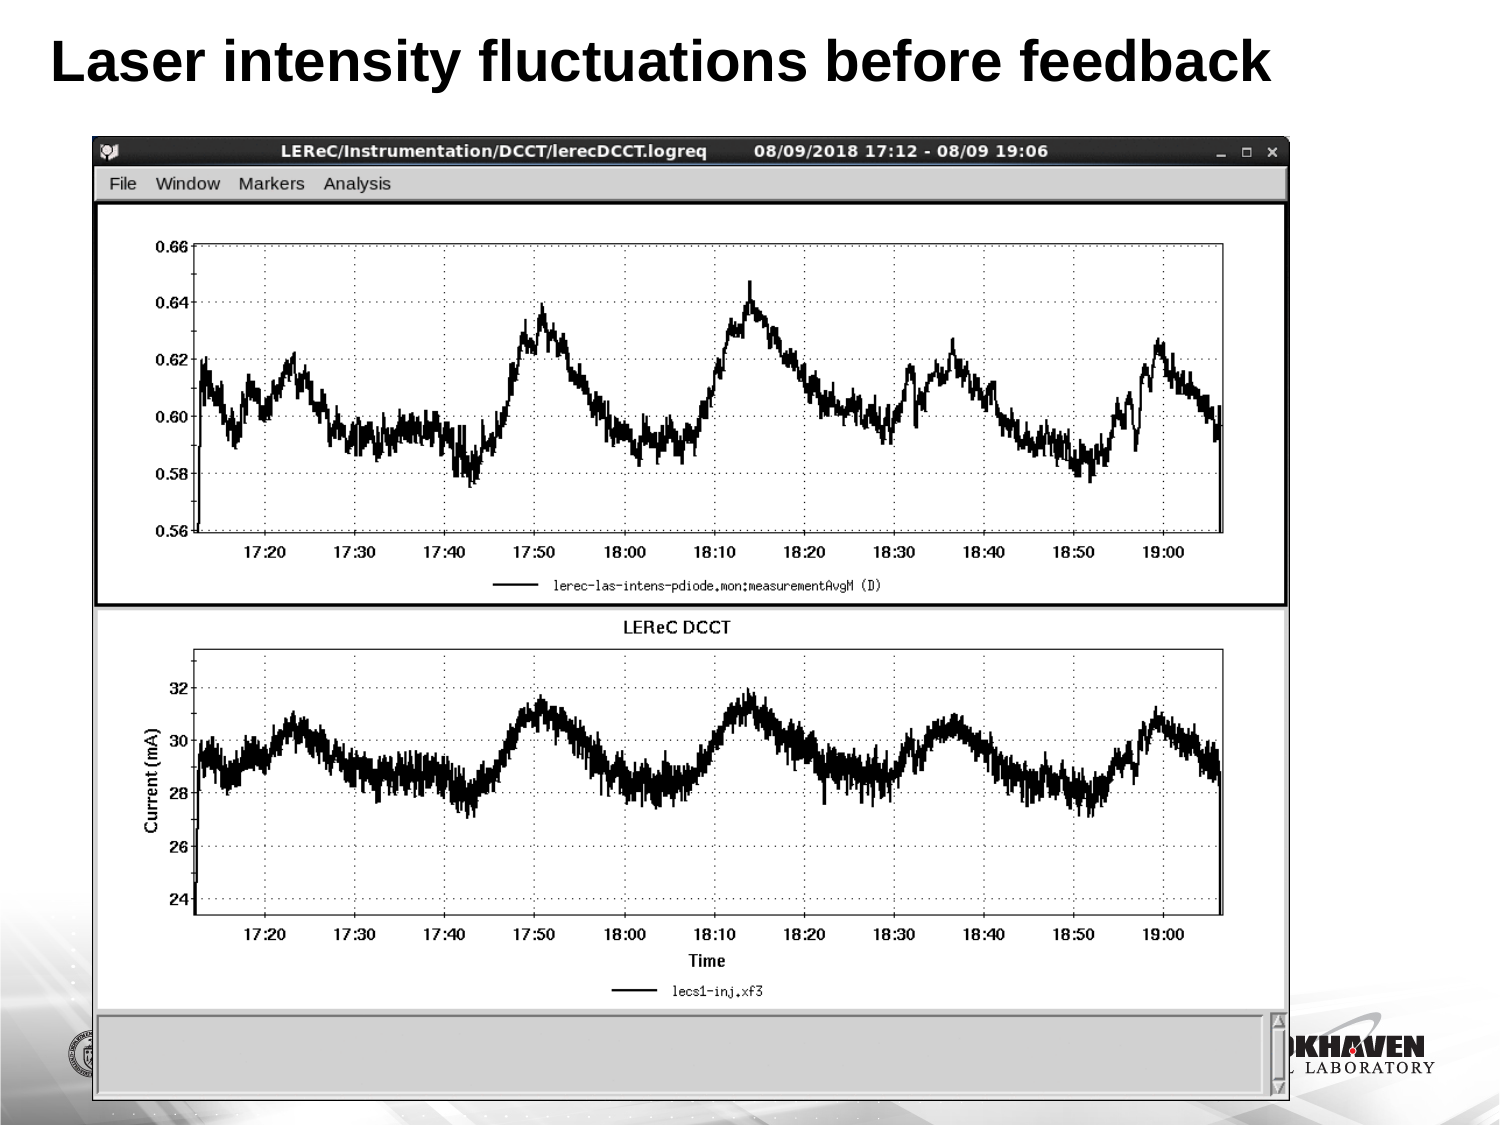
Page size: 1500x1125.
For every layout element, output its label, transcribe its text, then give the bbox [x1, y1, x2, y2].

title Laser intensity fluctuations before feedback [35, 24, 1469, 115]
picture [0, 0, 1500, 1125]
